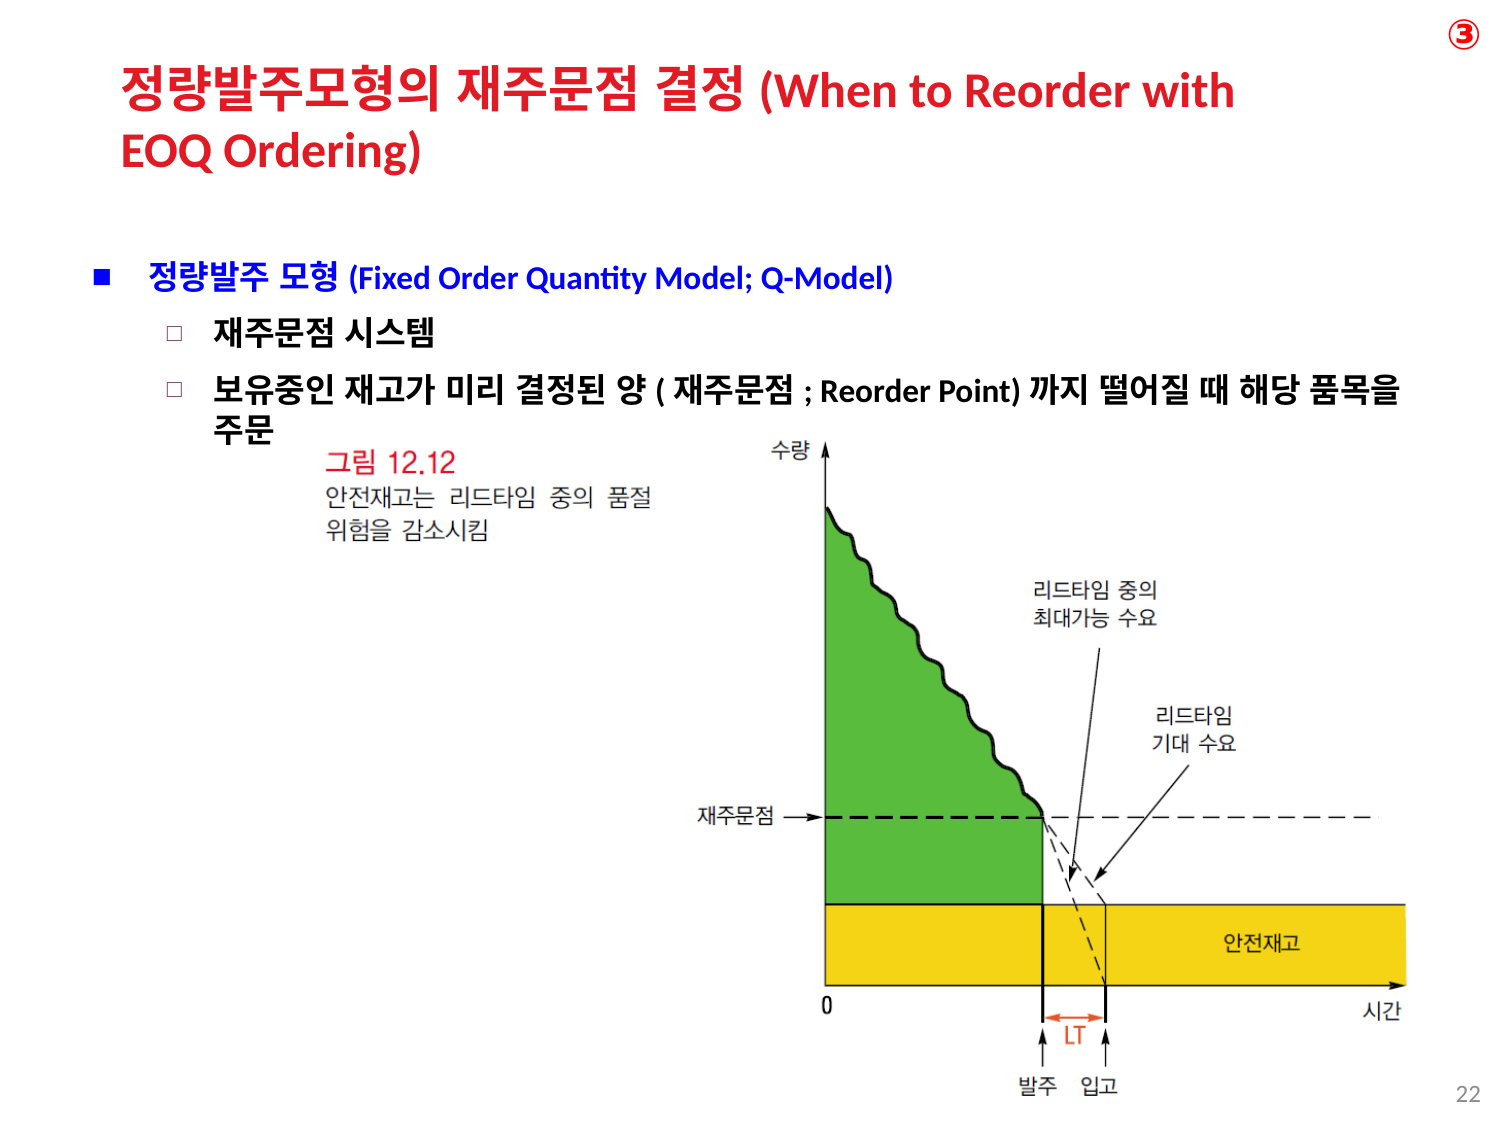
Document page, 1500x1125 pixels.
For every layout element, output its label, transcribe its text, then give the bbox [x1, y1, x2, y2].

slide_number 22 [1103, 1062, 1497, 1123]
text_box ③ [1431, 0, 1497, 65]
picture [315, 435, 1411, 1099]
list 정량발주모형의 재주문점 결정(When to Reorder with EOQ Ordering) [120, 35, 1316, 199]
list 정량발주 모형(Fixed Order Quantity Model; Q-Model) 재주문점 시스템 보유중인 재고가 미리 결정된 양(재주문점; Reorder Point)까지 떨어질 때 해당 품목을 주문 [91, 255, 1440, 1063]
